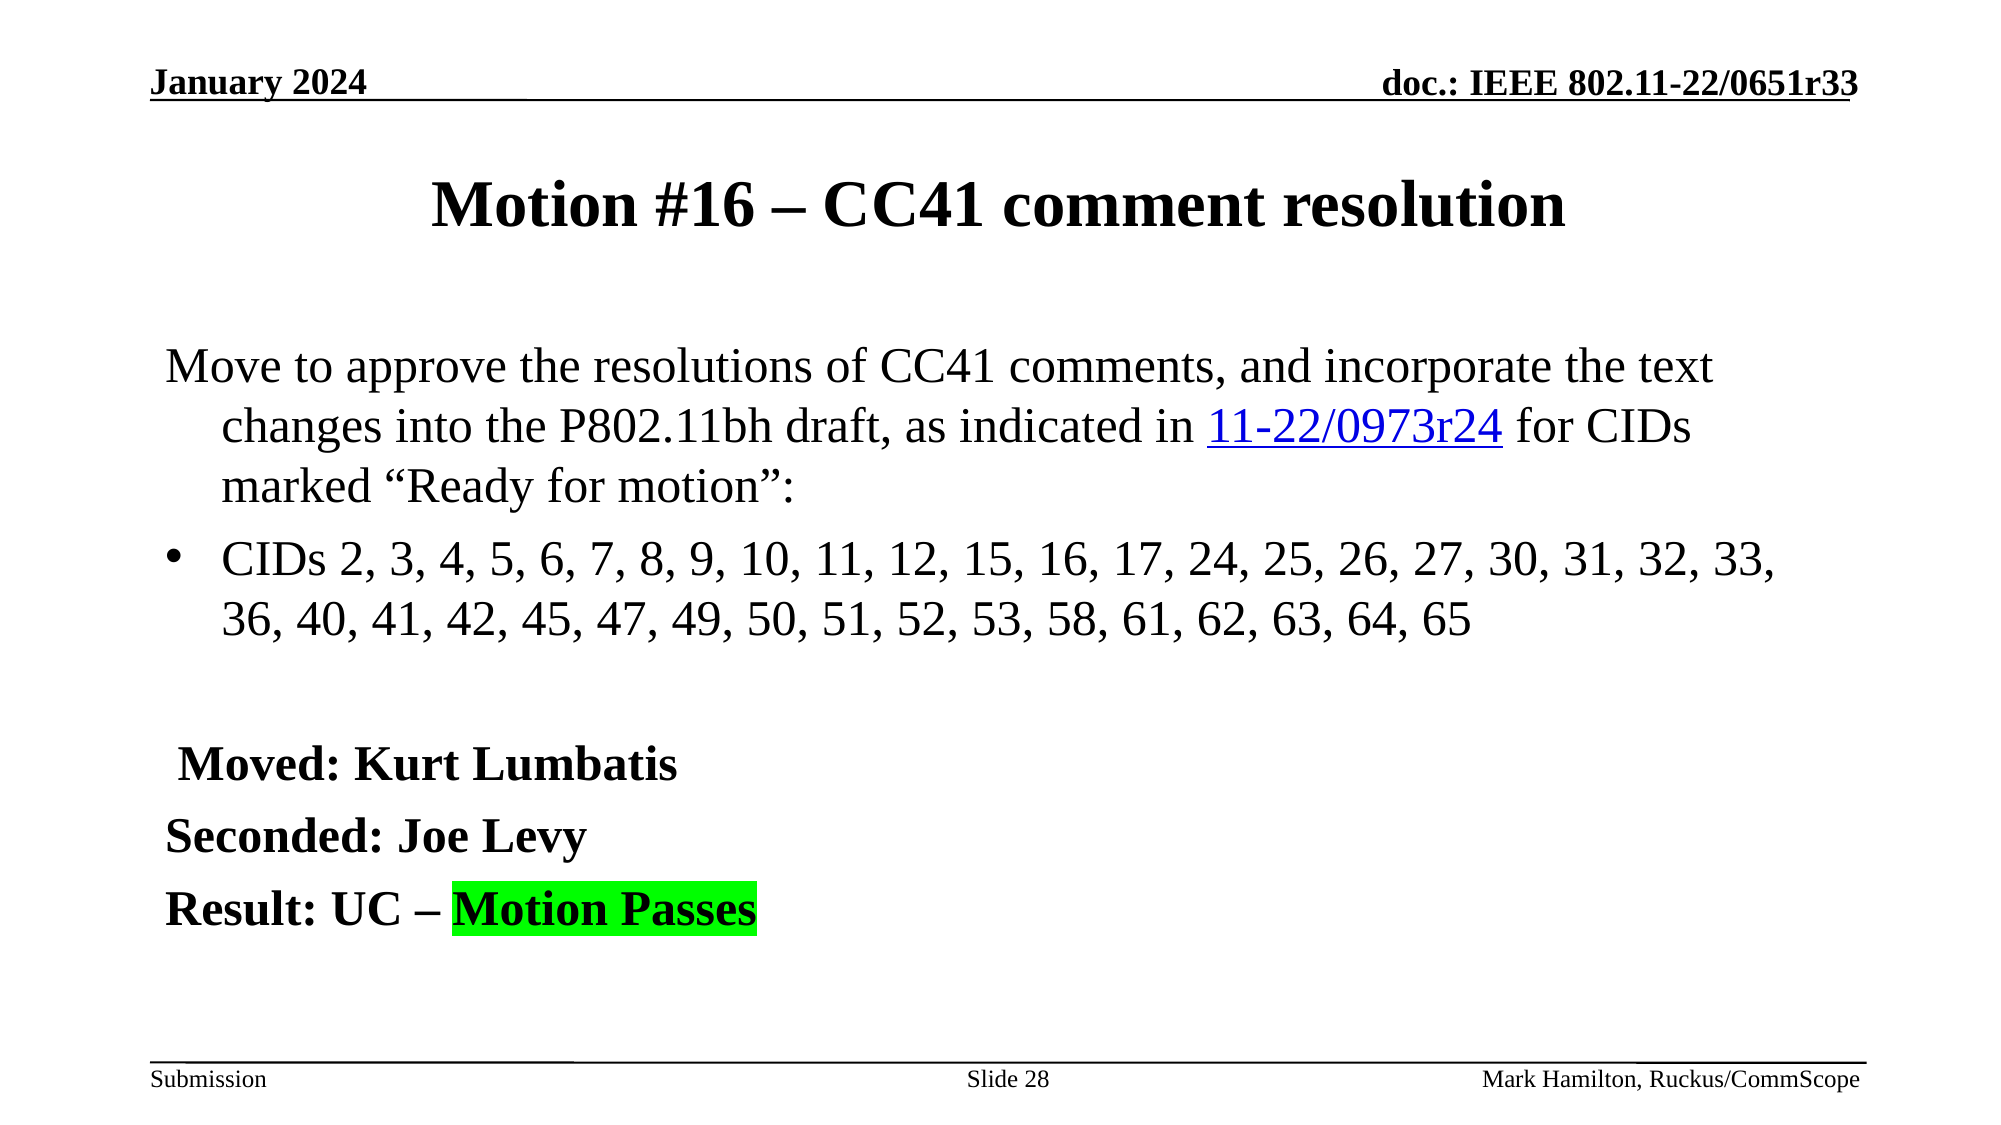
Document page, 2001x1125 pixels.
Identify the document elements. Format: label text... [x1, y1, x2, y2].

list Move to approve the resolutions of CC41 comments, and incorporate the text changes into the P802.11bh draft, as indicated in 11-22/0973r24 for CIDs marked “Ready for motion”: CIDs 2, 3, 4, 5, 6, 7, 8, 9, 10, 11, 12, 15, 16, 17, 24, 25, 26, 27, 30, 31, 32, 33, 36, 40, 41, 42, 45, 47, 49, 50, 51, 52, 53, 58, 61, 62, 63, 64, 65 Moved: Kurt Lumbatis Seconded: Joe Levy Result: UC – Motion Passes [149, 324, 1850, 1000]
slide_number Slide 28 [950, 1061, 1067, 1123]
title Motion #16 – CC41 comment resolution [149, 112, 1850, 288]
